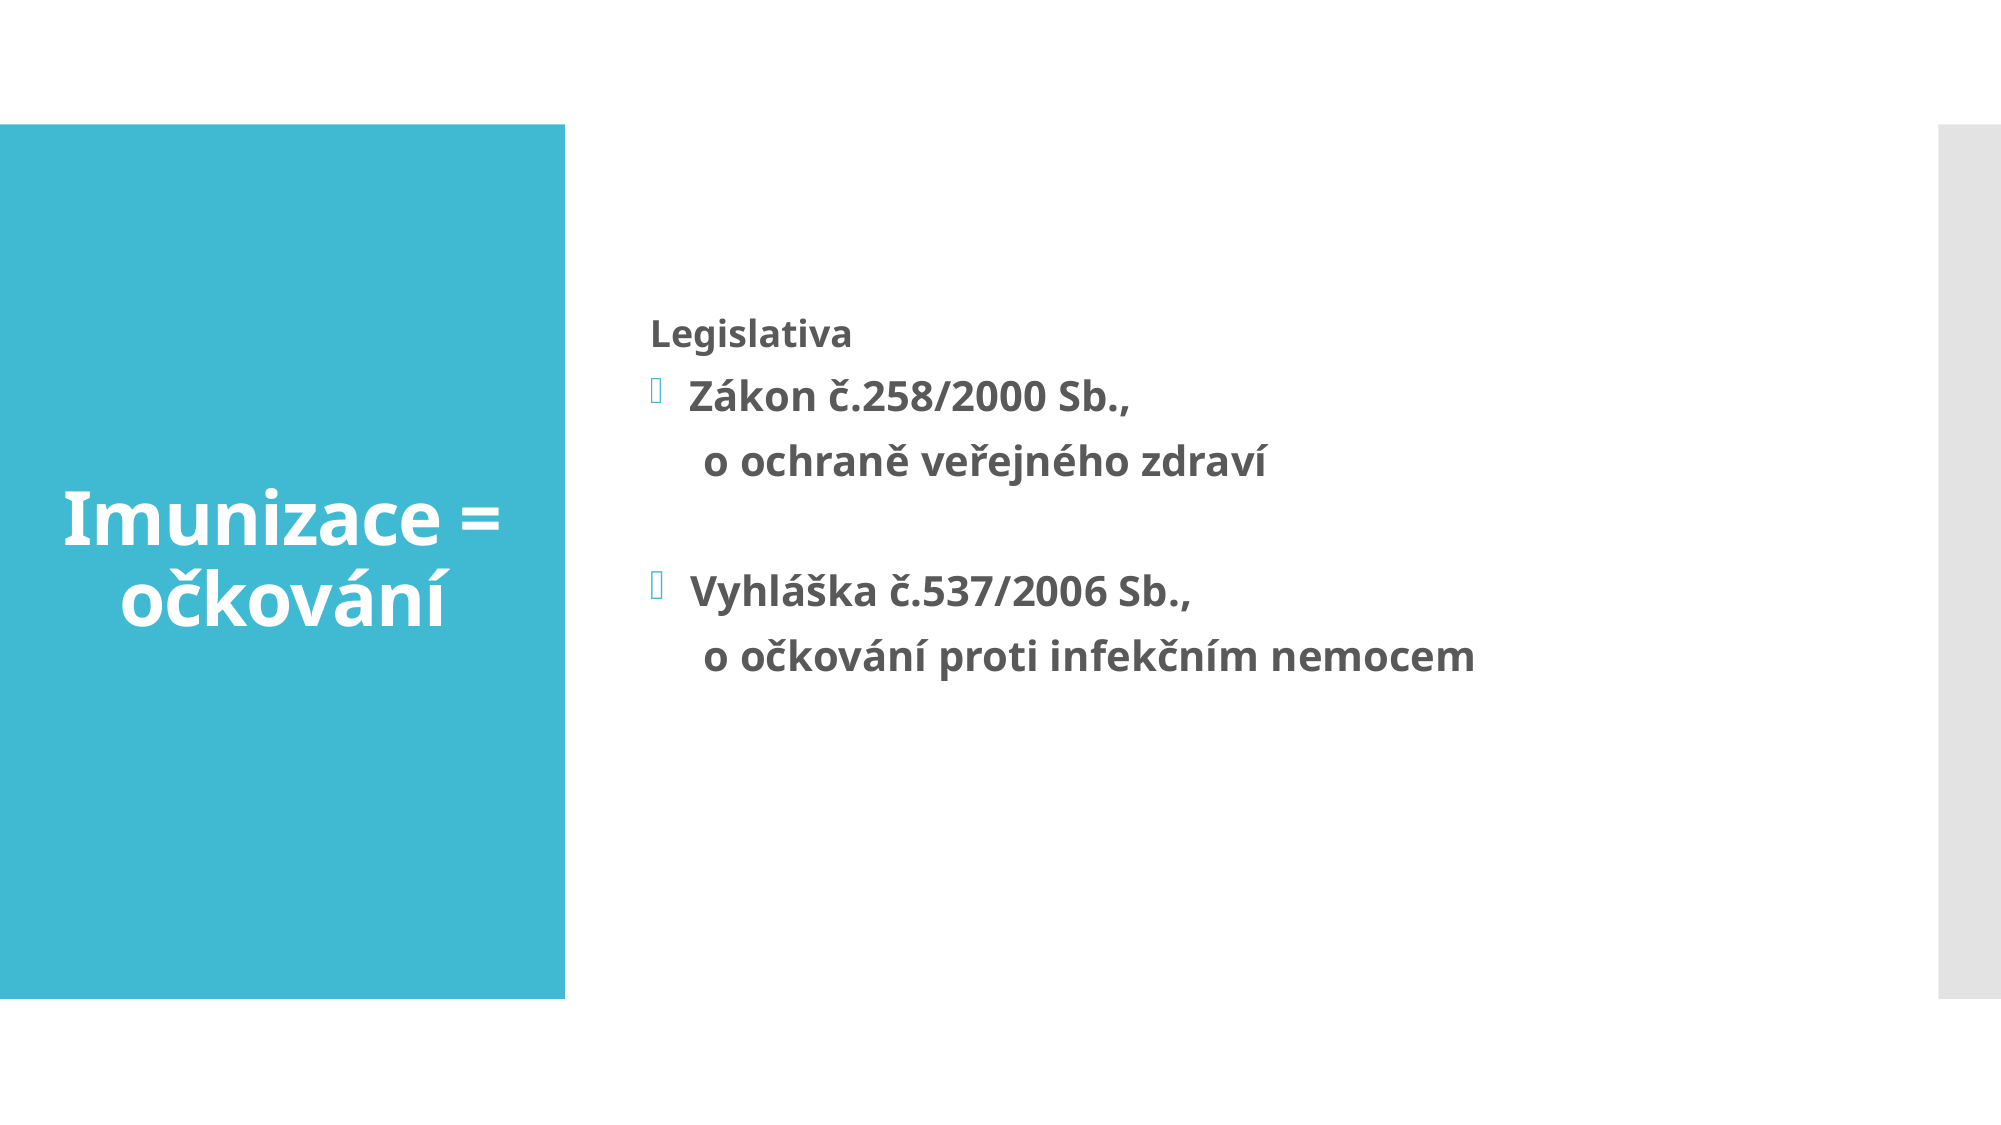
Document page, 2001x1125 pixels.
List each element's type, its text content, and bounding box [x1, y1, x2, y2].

list Legislativa Zákon č.258/2000 Sb., o ochraně veřejného zdraví Vyhláška č.537/2006 Sb., o očkování proti infekčním nemocem [634, 141, 1835, 982]
title Imunizace = očkování [41, 184, 525, 940]
